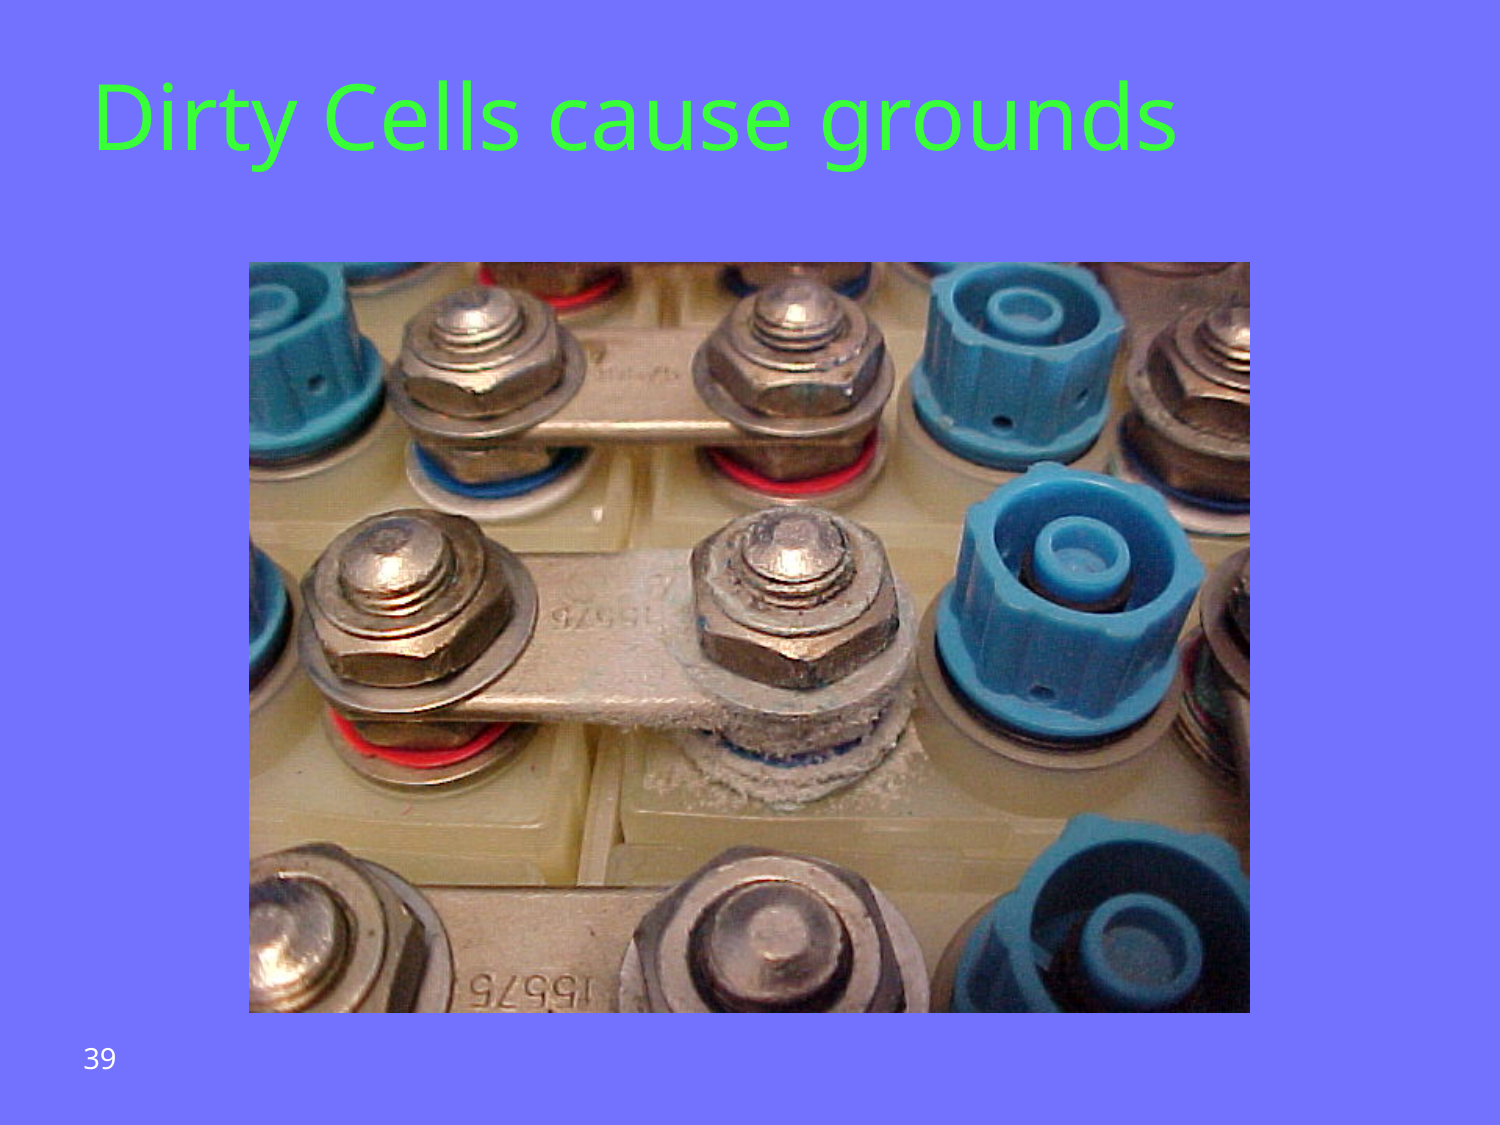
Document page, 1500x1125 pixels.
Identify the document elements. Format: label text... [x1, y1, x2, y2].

text_box ‹#› [50, 1012, 150, 1088]
title Dirty Cells cause grounds [75, 47, 1425, 180]
picture [249, 262, 1251, 1013]
